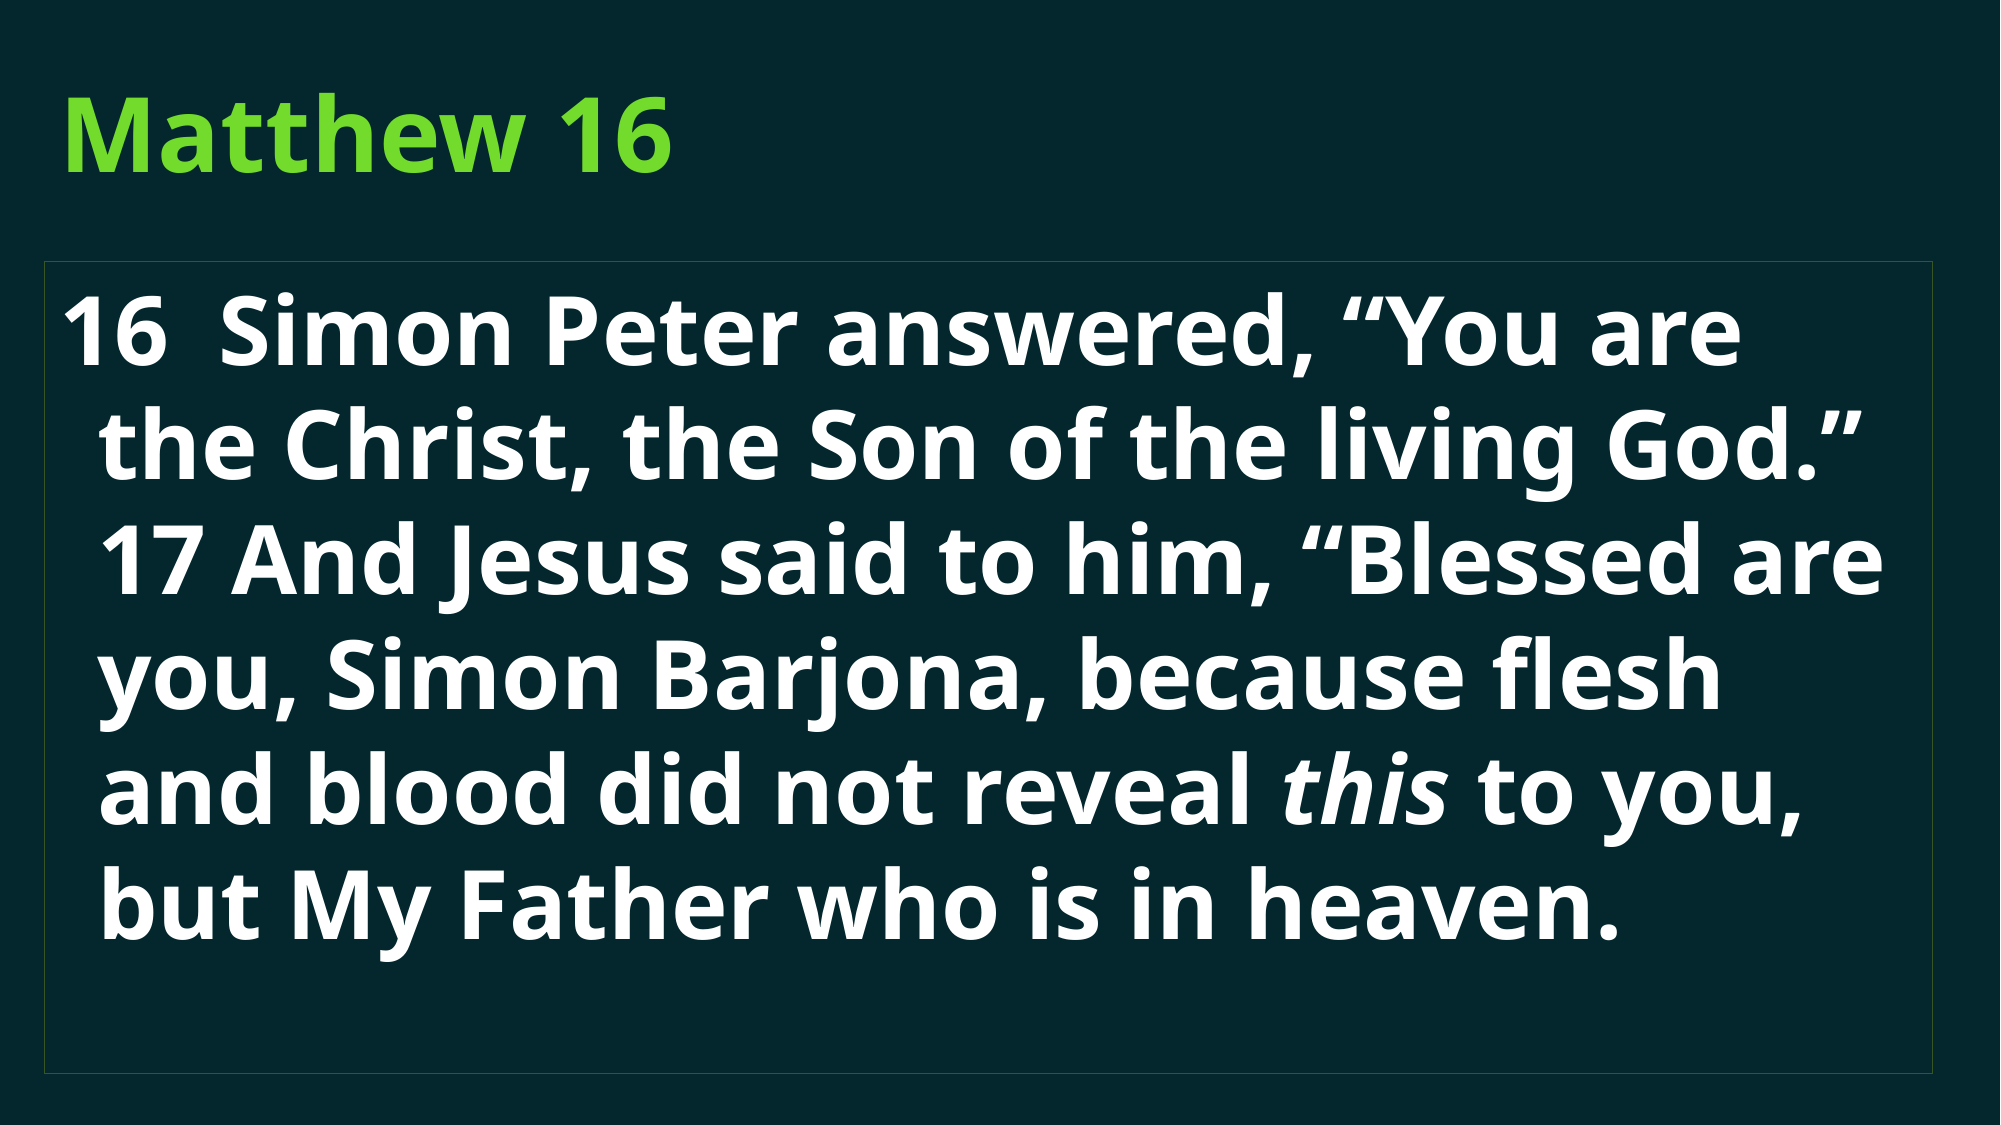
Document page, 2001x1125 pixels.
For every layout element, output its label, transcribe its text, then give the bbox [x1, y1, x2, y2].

list 16 Simon Peter answered, “You are the Christ, the Son of the living God.” 17 And Jesus said to him, “Blessed are you, Simon Barjona, because flesh and blood did not reveal this to you, but My Father who is in heaven. [44, 261, 1933, 1074]
title Matthew 16 [44, 22, 1933, 240]
